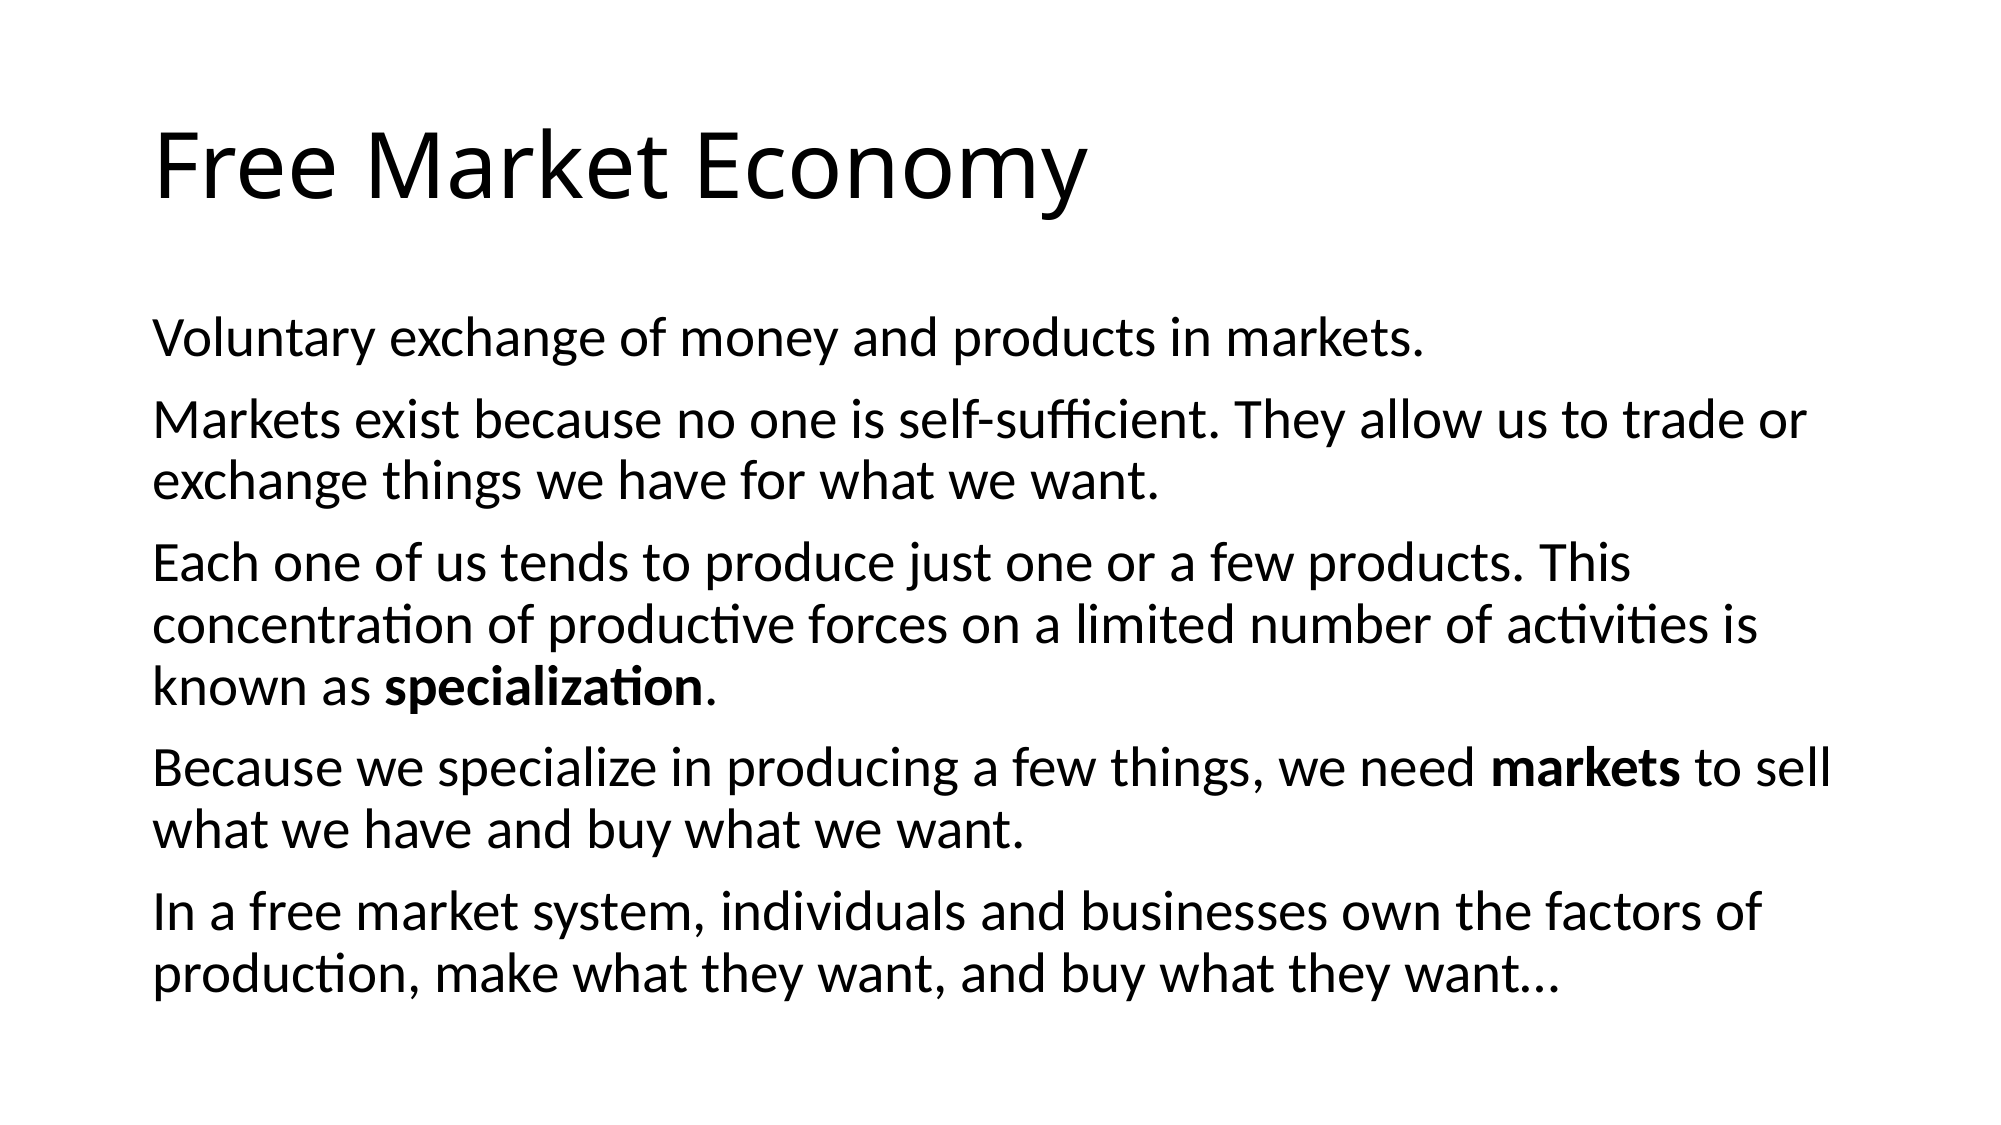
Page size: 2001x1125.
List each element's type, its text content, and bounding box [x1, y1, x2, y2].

title Free Market Economy [137, 59, 1863, 278]
list Voluntary exchange of money and products in markets. Markets exist because no one is self-sufficient. They allow us to trade or exchange things we have for what we want. Each one of us tends to produce just one or a few products. This concentration of productive forces on a limited number of activities is known as specialization. Because we specialize in producing a few things, we need markets to sell what we have and buy what we want. In a free market system, individuals and businesses own the factors of production, make what they want, and buy what they want… [137, 299, 1863, 1014]
